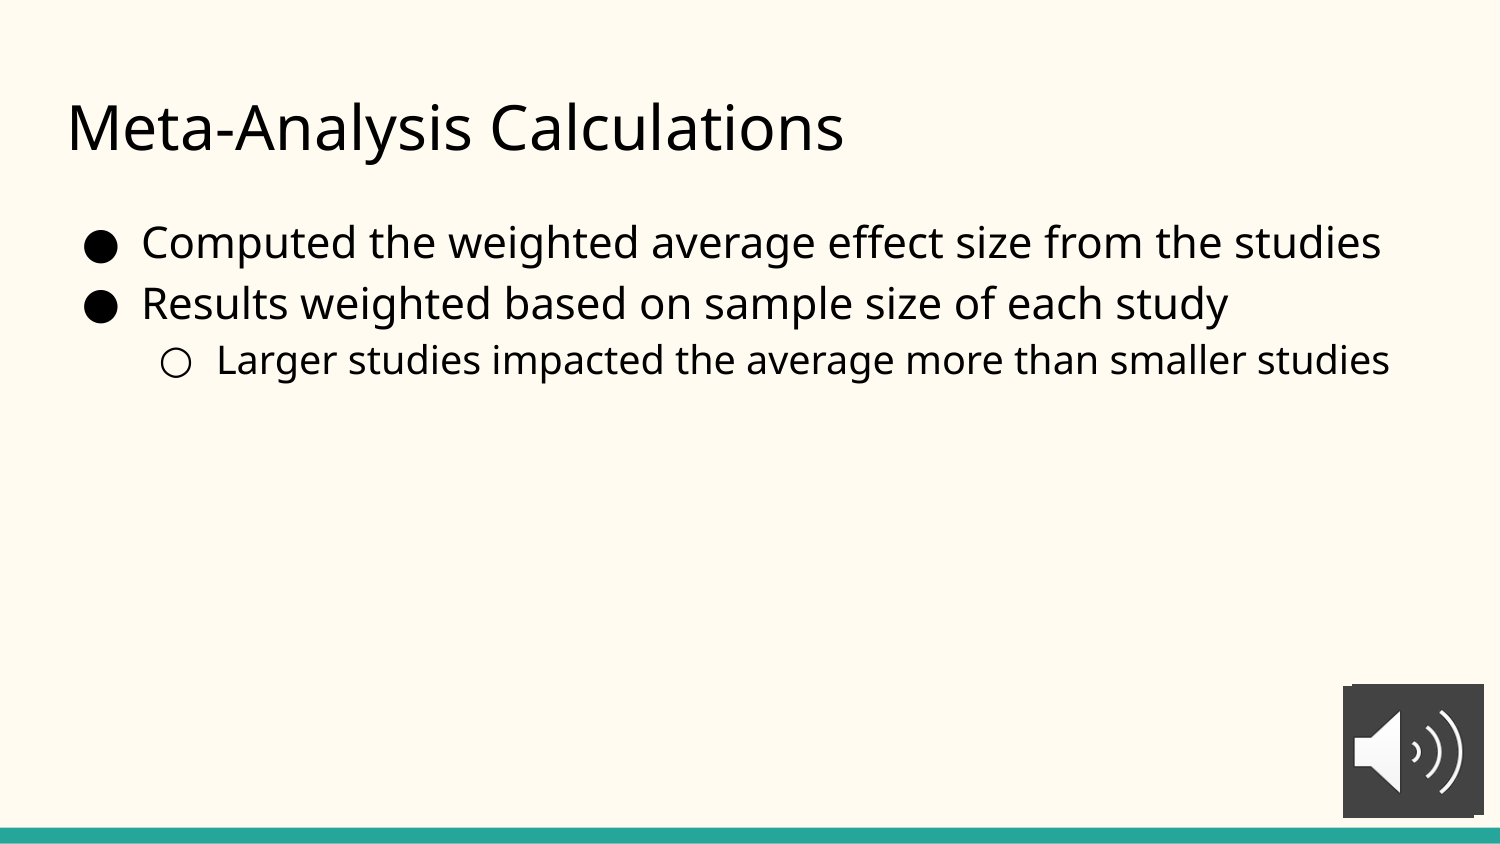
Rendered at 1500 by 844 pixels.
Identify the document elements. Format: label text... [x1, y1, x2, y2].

picture [1341, 682, 1485, 819]
title Meta-Analysis Calculations [51, 72, 1449, 174]
list Computed the weighted average effect size from the studies Results weighted based on sample size of each study Larger studies impacted the average more than smaller studies [51, 192, 1449, 750]
